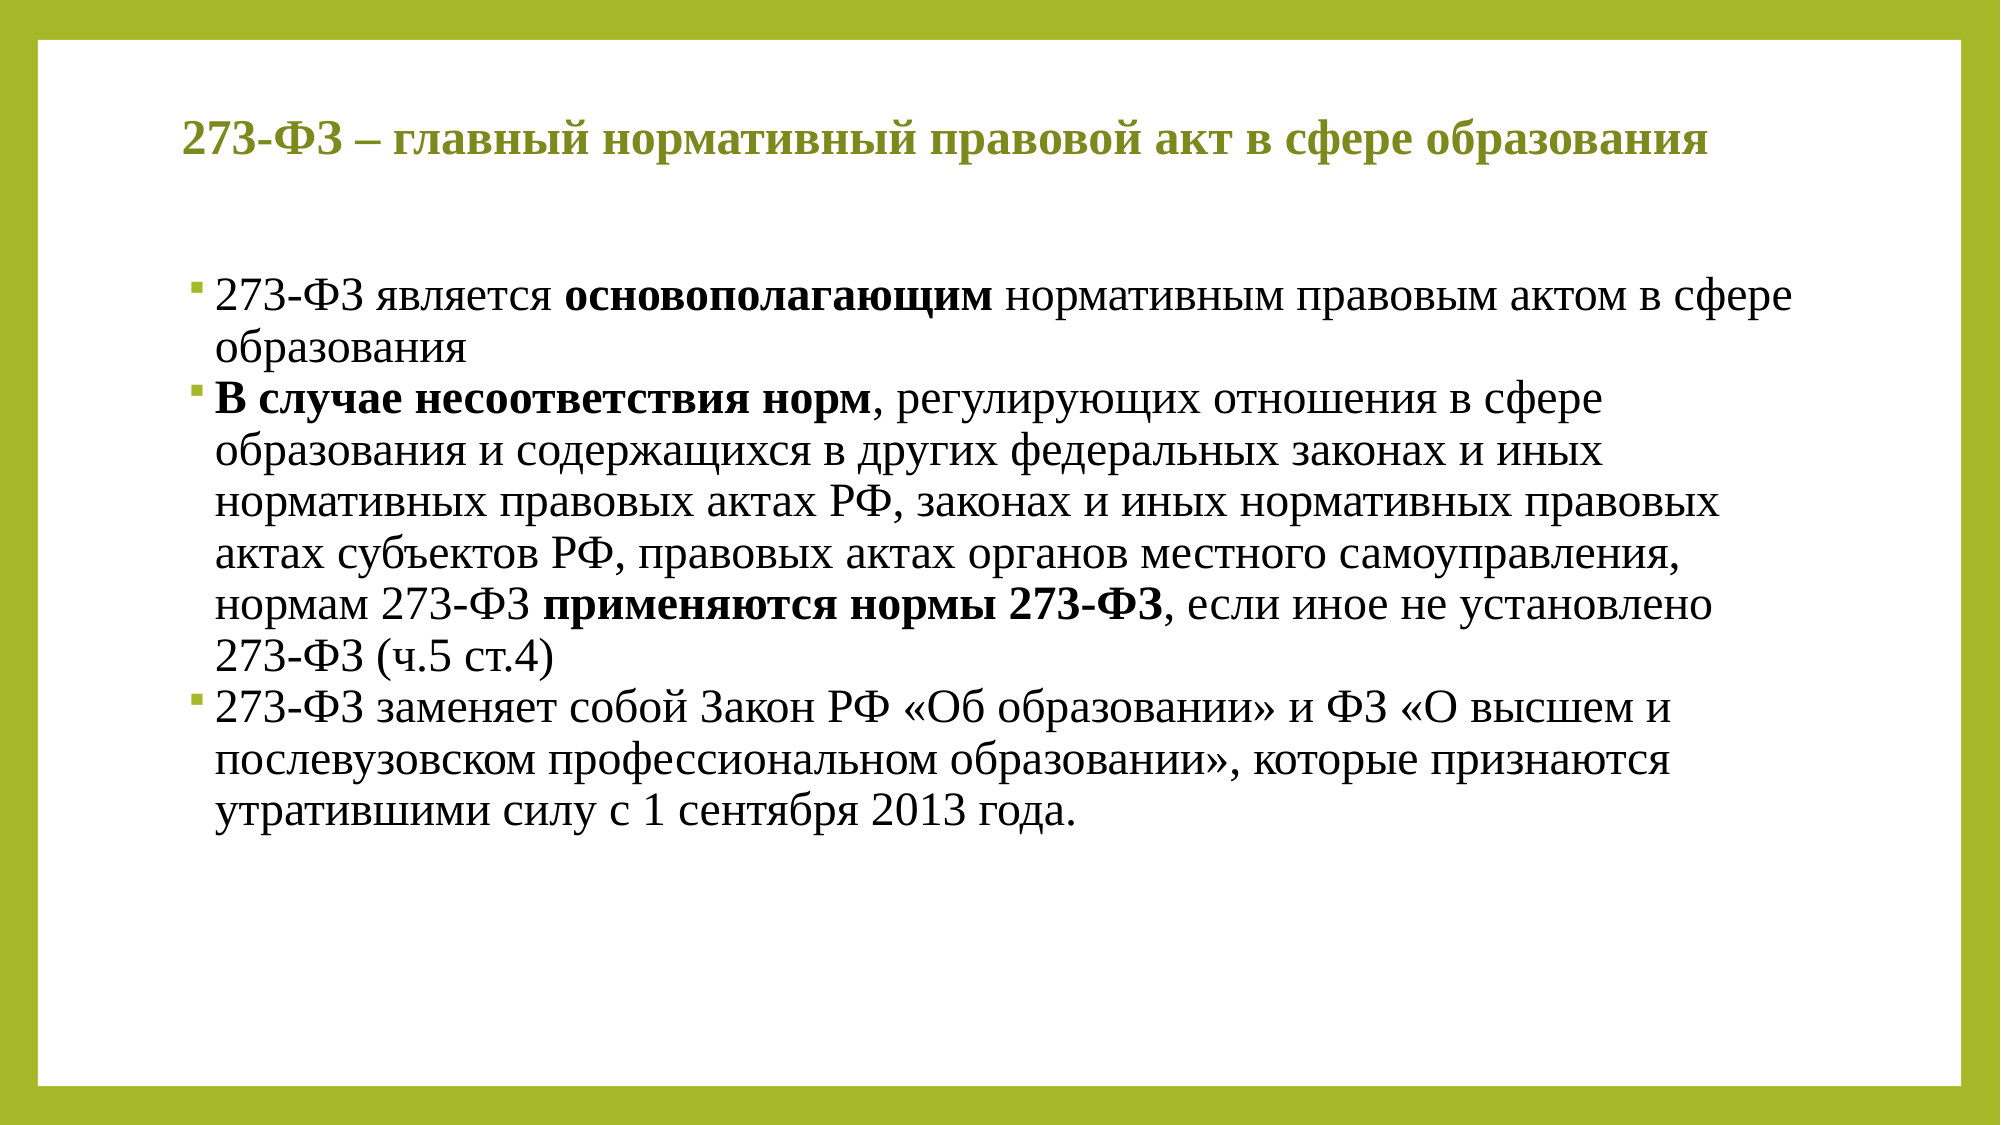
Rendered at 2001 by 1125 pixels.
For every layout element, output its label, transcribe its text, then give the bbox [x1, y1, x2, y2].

list 273-ФЗ является основополагающим нормативным правовым актом в сфере образования В случае несоответствия норм, регулирующих отношения в сфере образования и содержащихся в других федеральных законах и иных нормативных правовых актах РФ, законах и иных нормативных правовых актах субъектов РФ, правовых актах органов местного самоуправления, нормам 273-ФЗ применяются нормы 273-ФЗ, если иное не установлено 273-ФЗ (ч.5 ст.4) 273-ФЗ заменяет собой Закон РФ «Об образовании» и ФЗ «О высшем и послевузовском профессиональном образовании», которые признаются утратившими силу с 1 сентября 2013 года. [166, 261, 1820, 847]
title 273-ФЗ – главный нормативный правовой акт в сфере образования [166, 44, 1934, 232]
